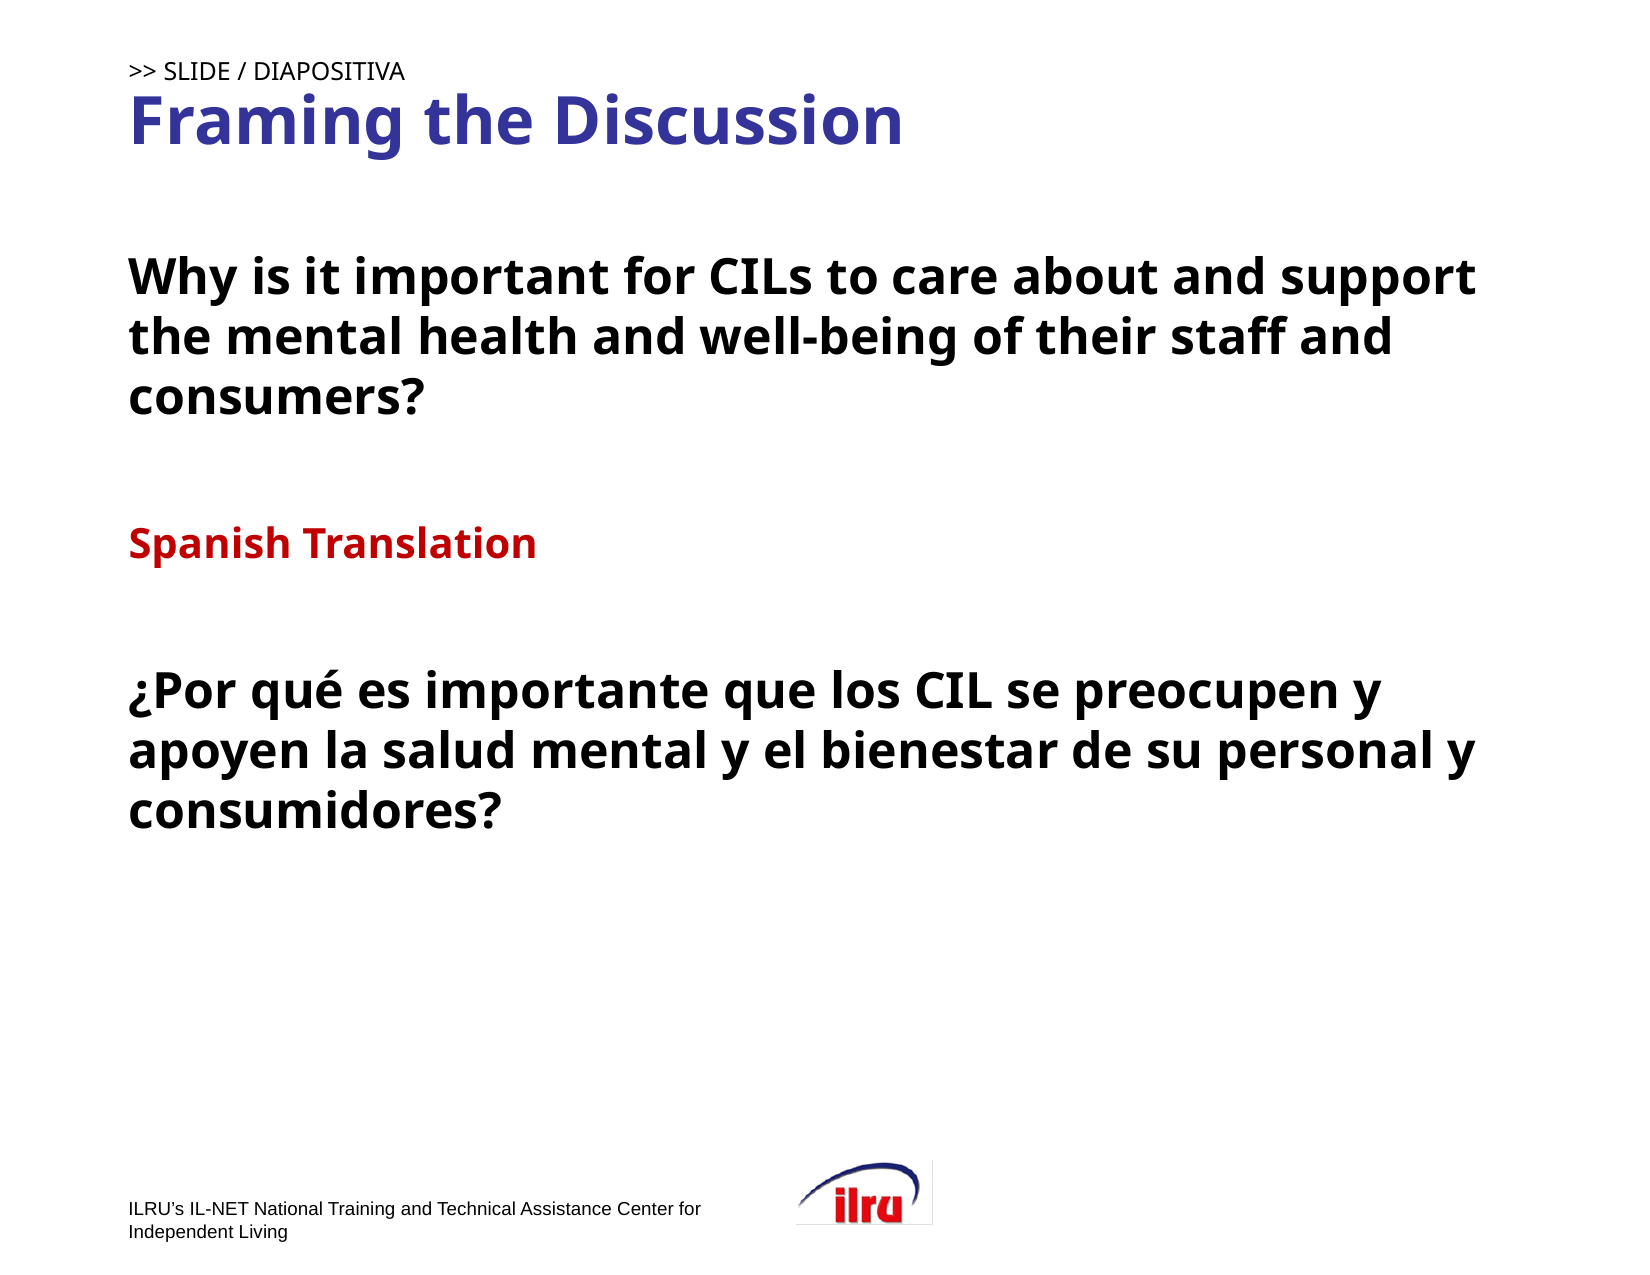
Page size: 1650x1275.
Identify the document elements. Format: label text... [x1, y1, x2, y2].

title >> SLIDE / DIAPOSITIVA 7 Framing the Discussion [113, 62, 1588, 213]
list Why is it important for CILs to care about and support the mental health and well-being of their staff and consumers? Spanish Translation ¿Por qué es importante que los CIL se preocupen y apoyen la salud mental y el bienestar de su personal y consumidores? [113, 237, 1550, 1097]
picture [795, 1159, 933, 1225]
